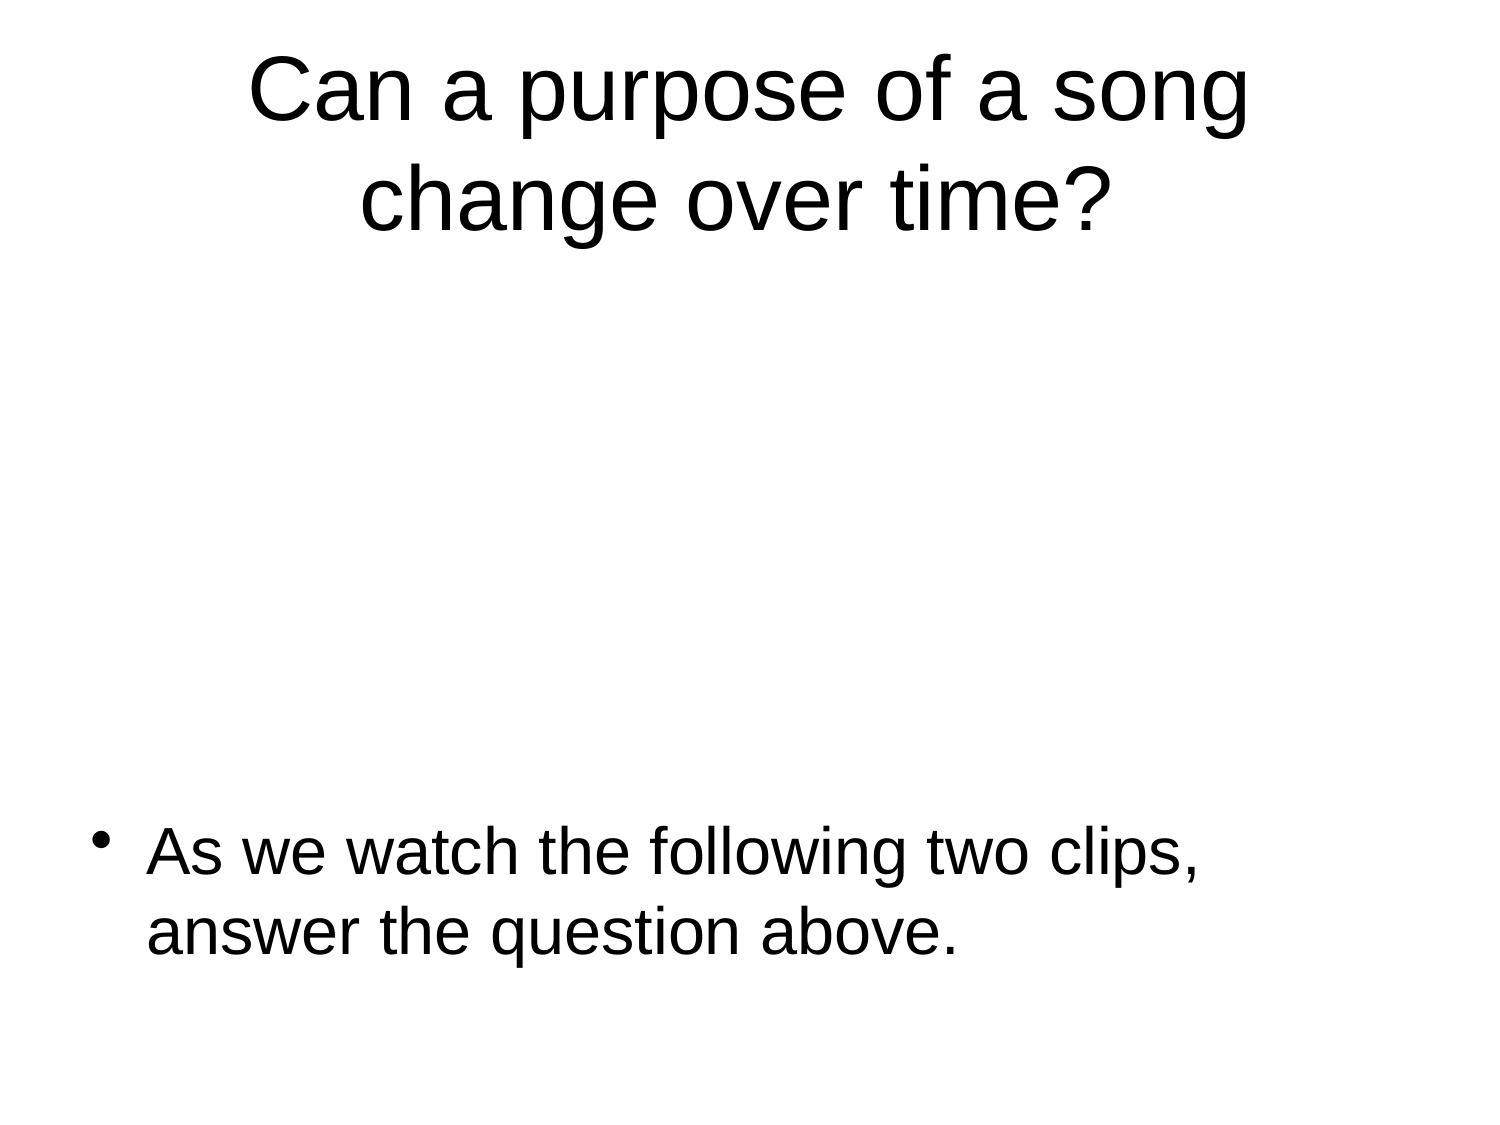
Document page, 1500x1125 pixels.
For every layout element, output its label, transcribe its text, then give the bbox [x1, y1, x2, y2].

list As we watch the following two clips, answer the question above. [74, 799, 1426, 1006]
title Can a purpose of a song change over time? [74, 44, 1426, 233]
